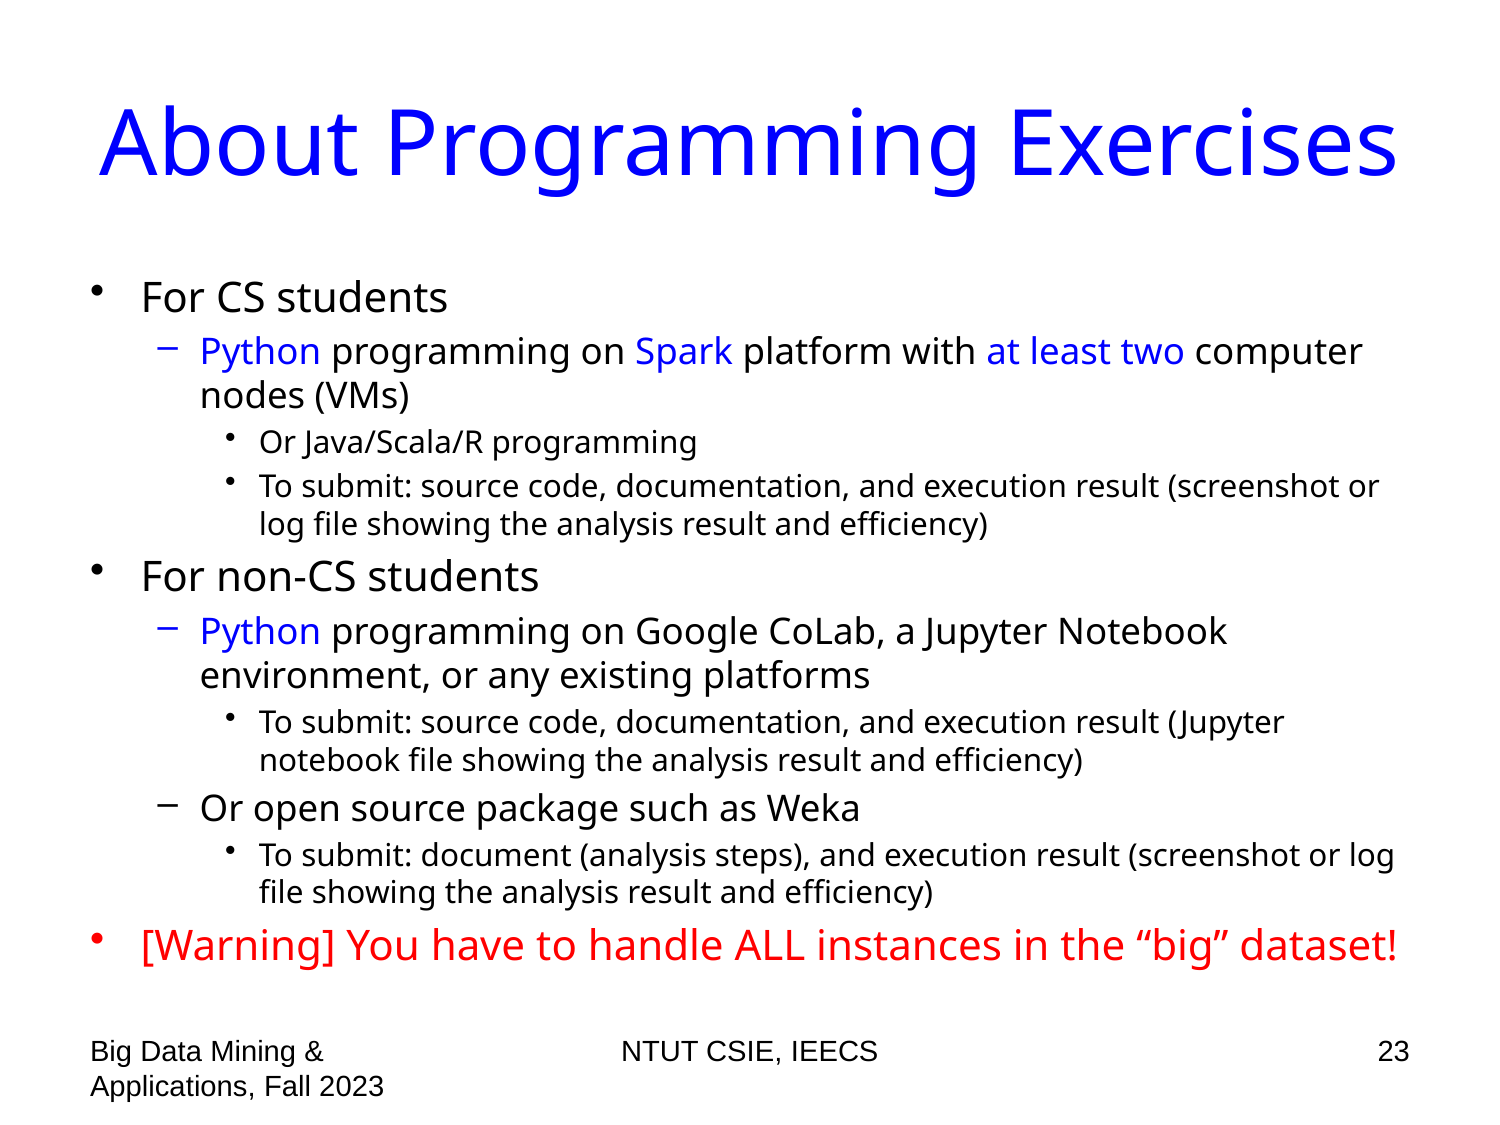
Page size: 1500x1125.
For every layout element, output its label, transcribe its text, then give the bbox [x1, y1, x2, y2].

title About Programming Exercises [75, 45, 1425, 233]
list For CS students Python programming on Spark platform with at least two computer nodes (VMs) Or Java/Scala/R programming To submit: source code, documentation, and execution result (screenshot or log file showing the analysis result and efficiency) For non-CS students Python programming on Google CoLab, a Jupyter Notebook environment, or any existing platforms To submit: source code, documentation, and execution result (Jupyter notebook file showing the analysis result and efficiency) Or open source package such as Weka To submit: document (analysis steps), and execution result (screenshot or log file showing the analysis result and efficiency) [Warning] You have to handle ALL instances in the “big” dataset! [75, 262, 1425, 1005]
slide_number Big Data Mining & Applications, Fall 2023 [75, 1024, 425, 1103]
slide_number 23 [1074, 1024, 1425, 1103]
footer NTUT CSIE, IEECS [512, 1024, 988, 1103]
